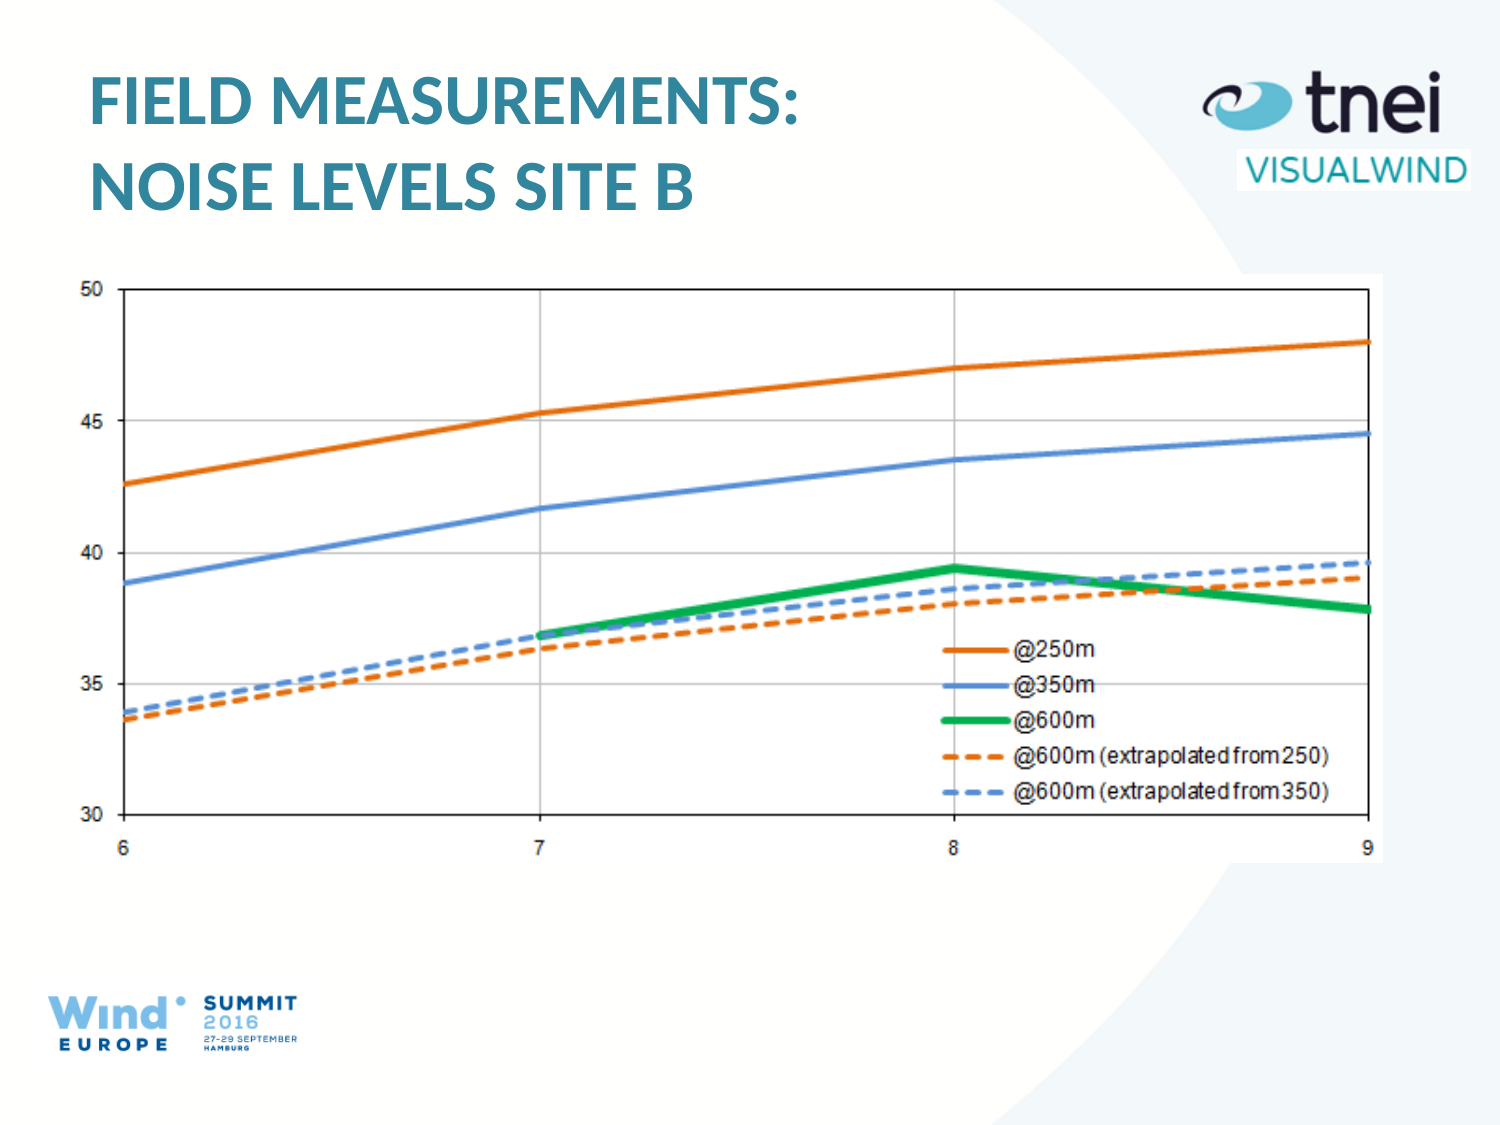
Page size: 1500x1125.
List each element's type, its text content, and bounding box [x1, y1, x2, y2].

picture [0, 0, 1500, 1125]
title FIELD MEASUREMENTS: NOISE LEVELS SITE B [75, 45, 1176, 233]
